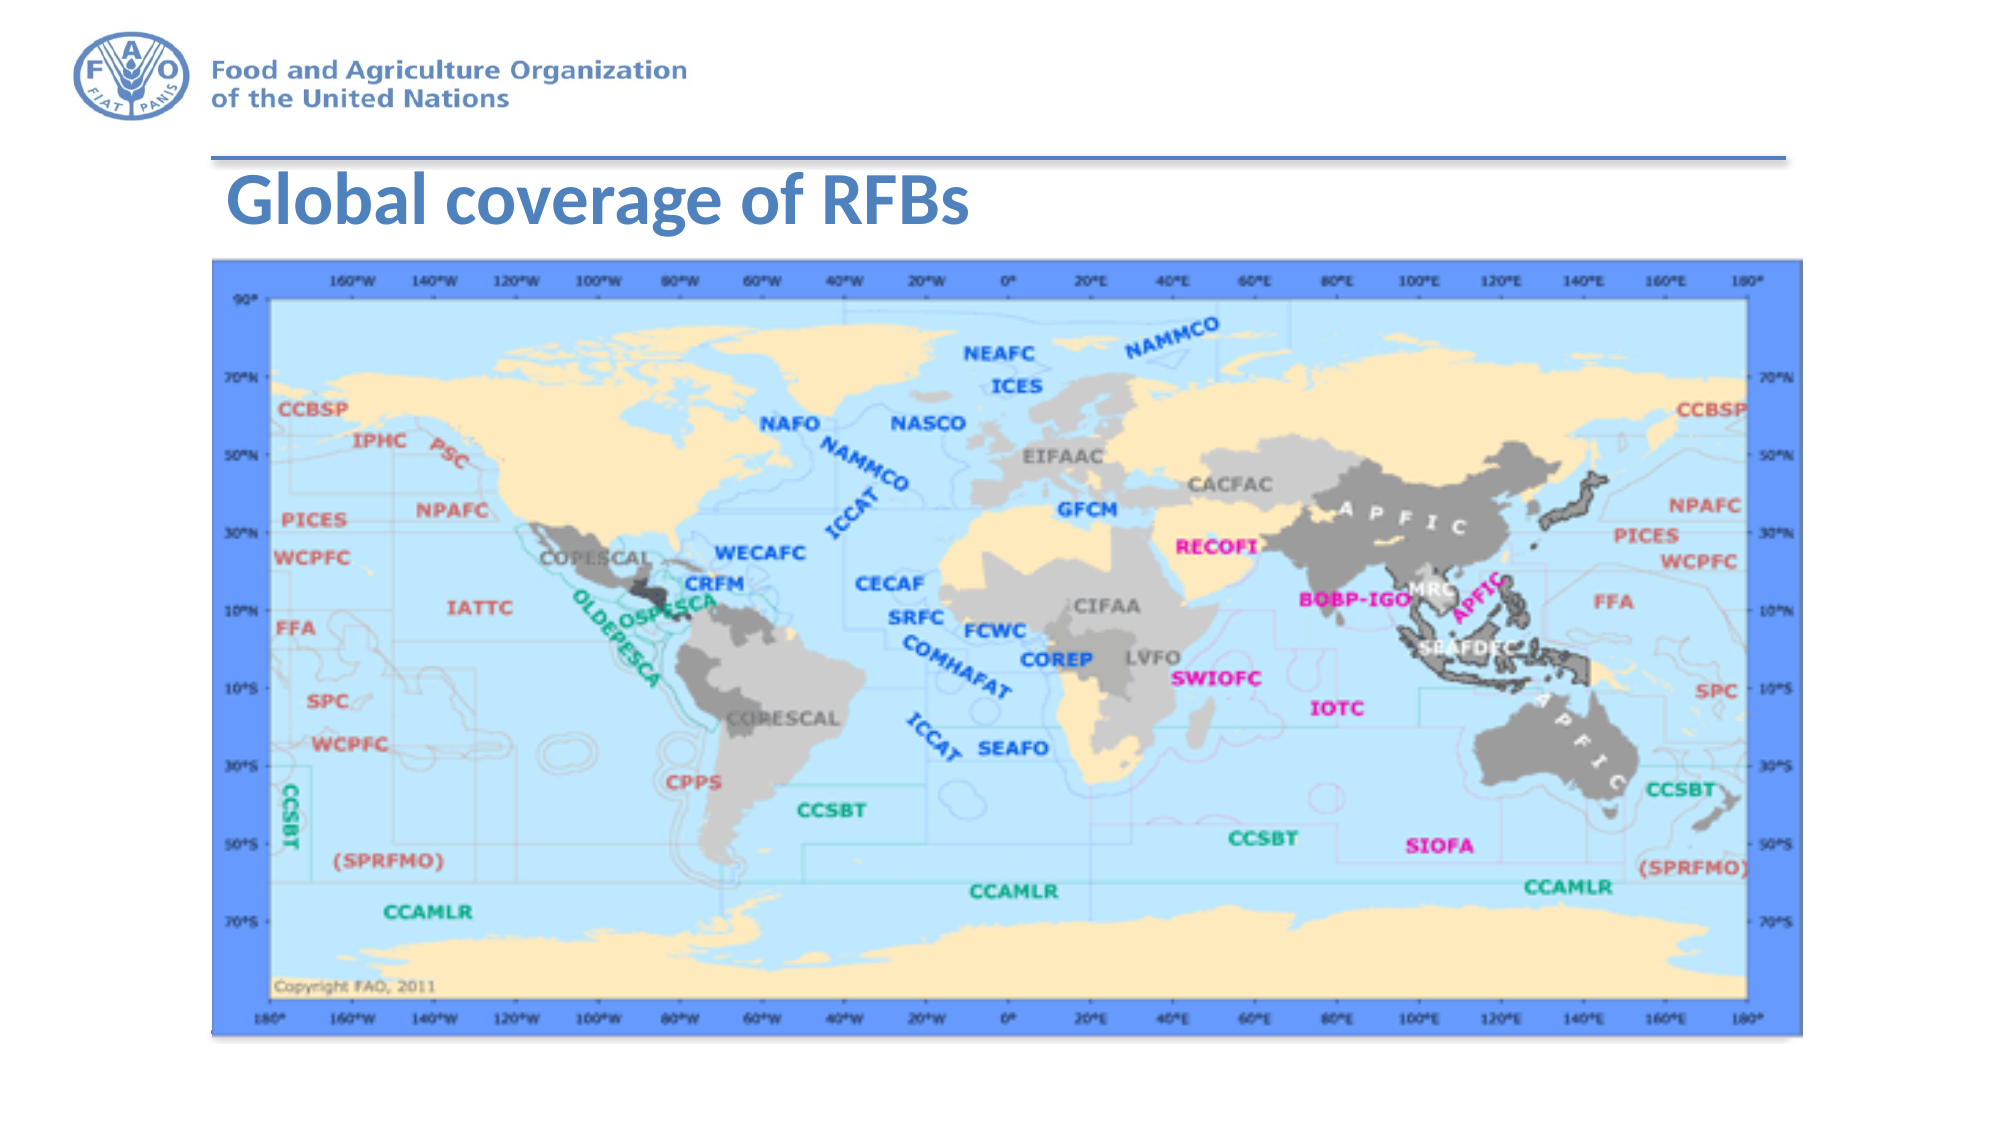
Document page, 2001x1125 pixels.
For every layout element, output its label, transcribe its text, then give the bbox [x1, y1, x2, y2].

picture [211, 248, 1803, 1052]
picture [24, 0, 733, 158]
text_box Global coverage of RFBs [212, 142, 1097, 246]
